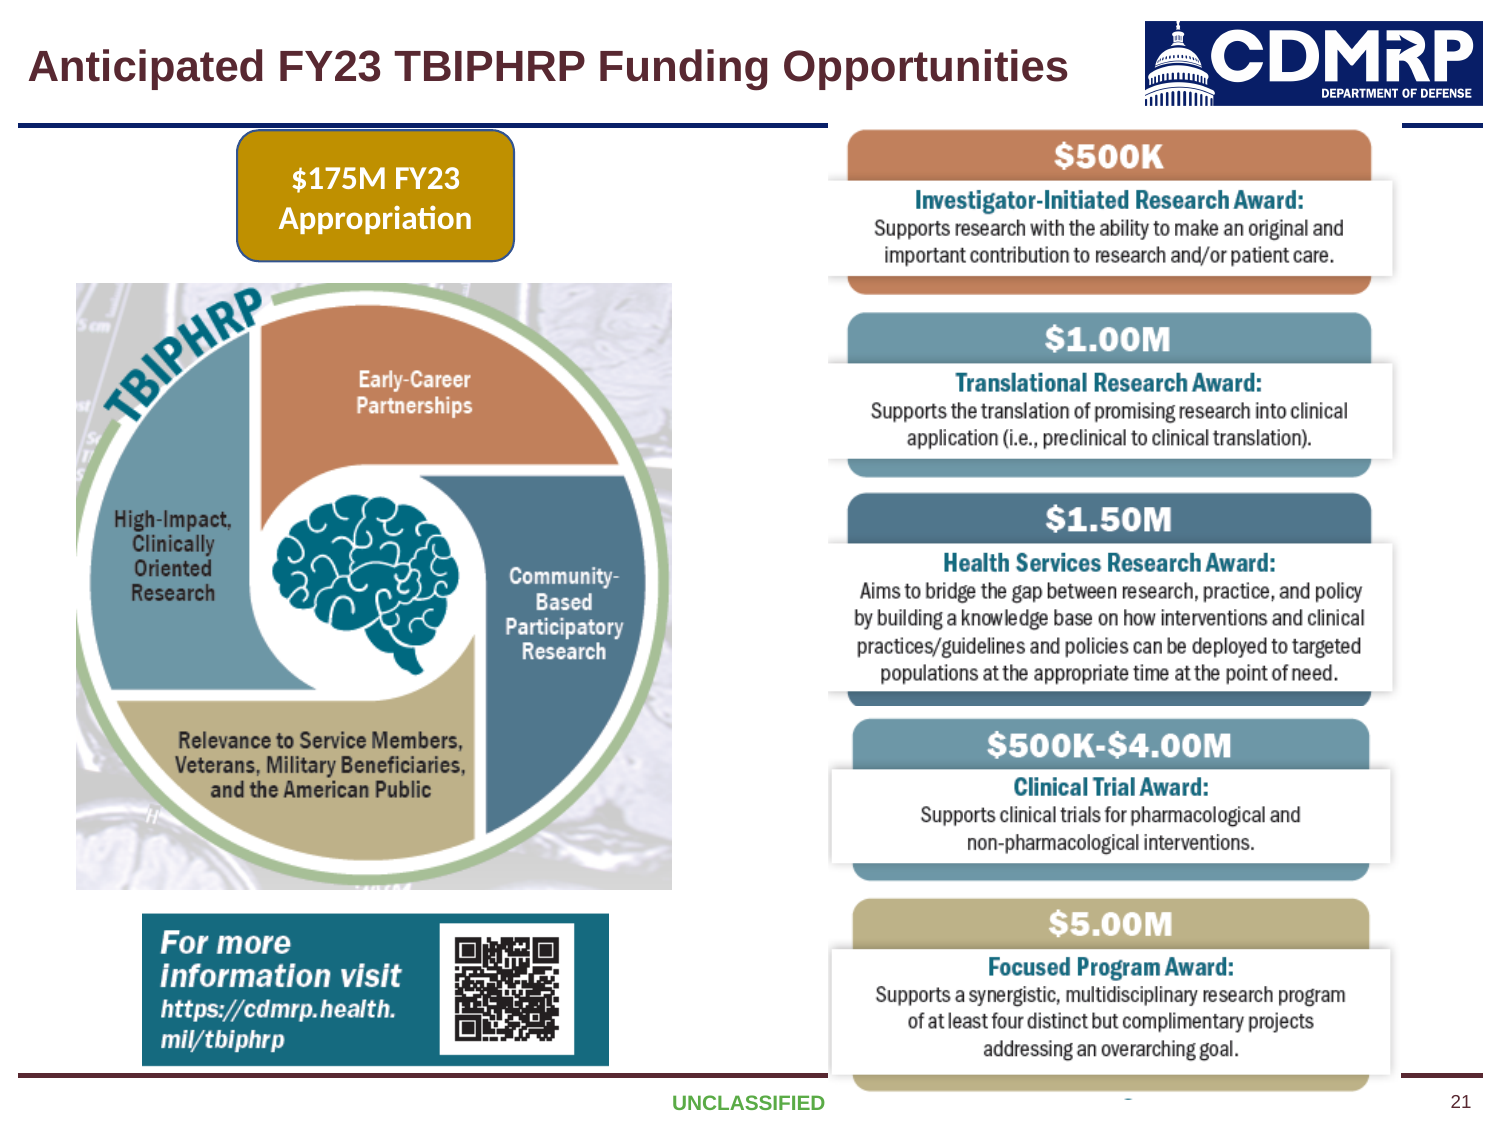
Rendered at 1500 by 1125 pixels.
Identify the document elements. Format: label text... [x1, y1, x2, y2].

picture [76, 283, 672, 890]
title Anticipated FY23 TBIPHRP Funding Opportunities [12, 10, 1138, 125]
picture [142, 911, 609, 1069]
picture [1145, 21, 1483, 106]
picture [828, 123, 1402, 1100]
text_box $175M FY23 Appropriation [236, 129, 516, 263]
